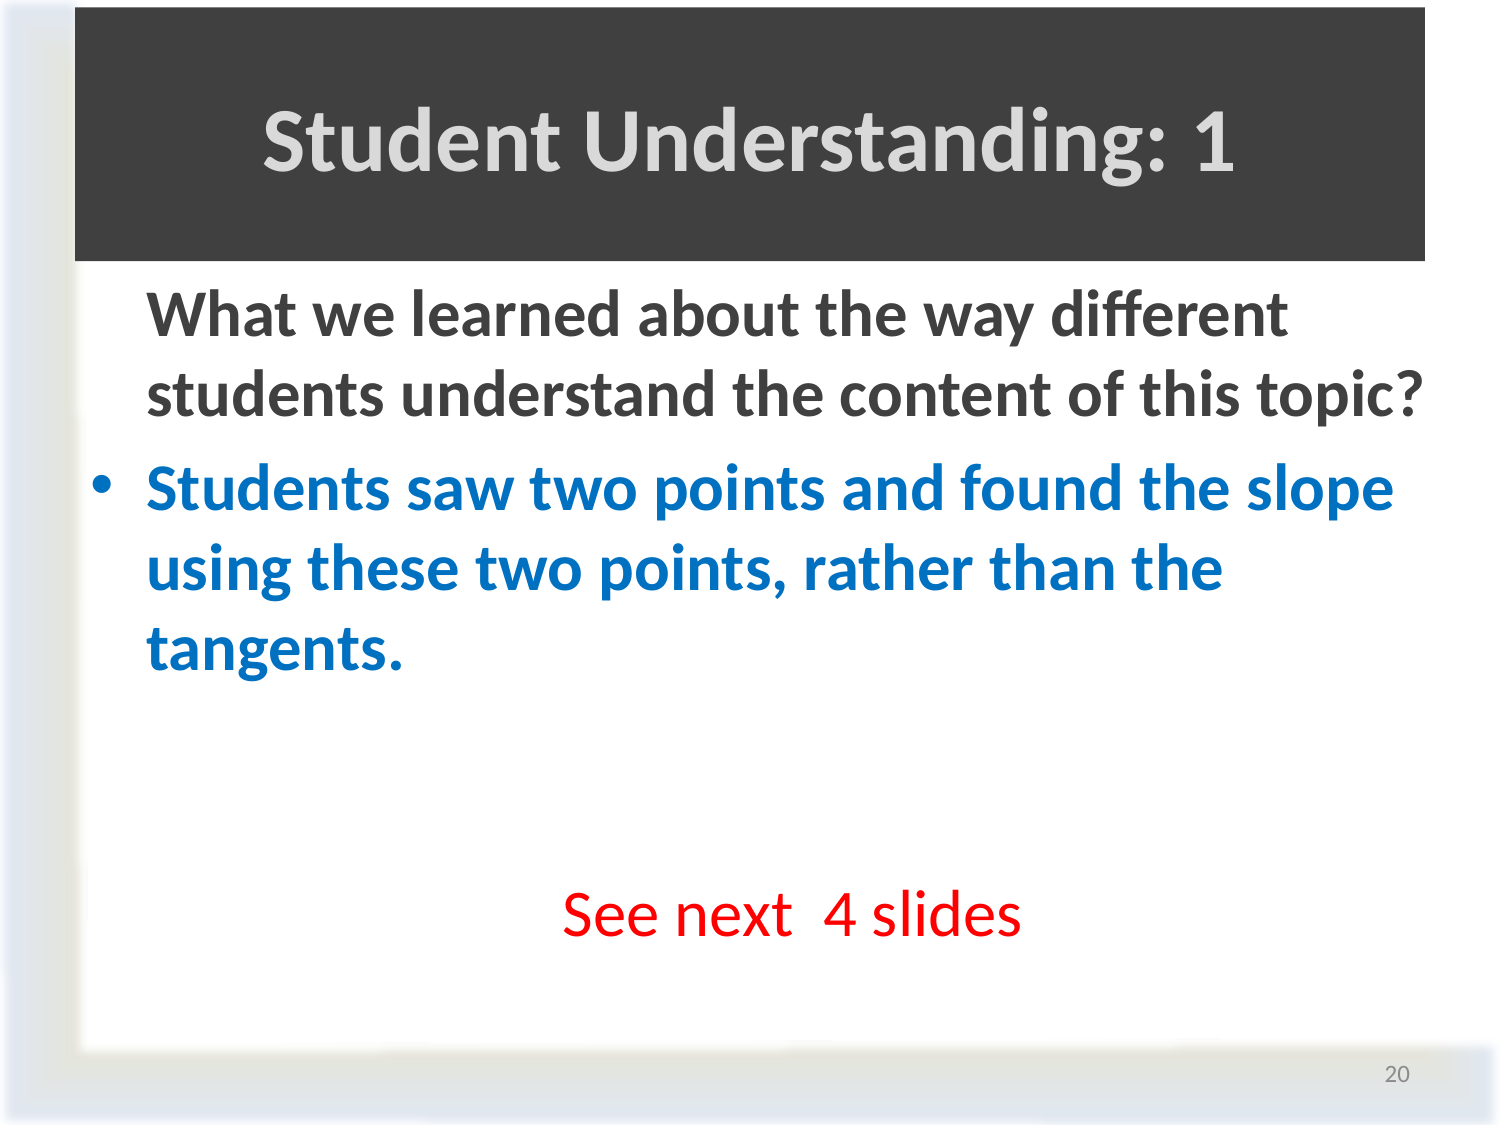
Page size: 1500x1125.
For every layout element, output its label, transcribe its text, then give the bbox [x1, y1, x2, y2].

slide_number 20 [1074, 1042, 1425, 1103]
title Student Understanding: 1 [74, 7, 1426, 262]
list What we learned about the way different students understand the content of this topic? Students saw two points and found the slope using these two points, rather than the tangents. [74, 262, 1471, 1036]
text_box See next 4 slides [482, 861, 1103, 957]
